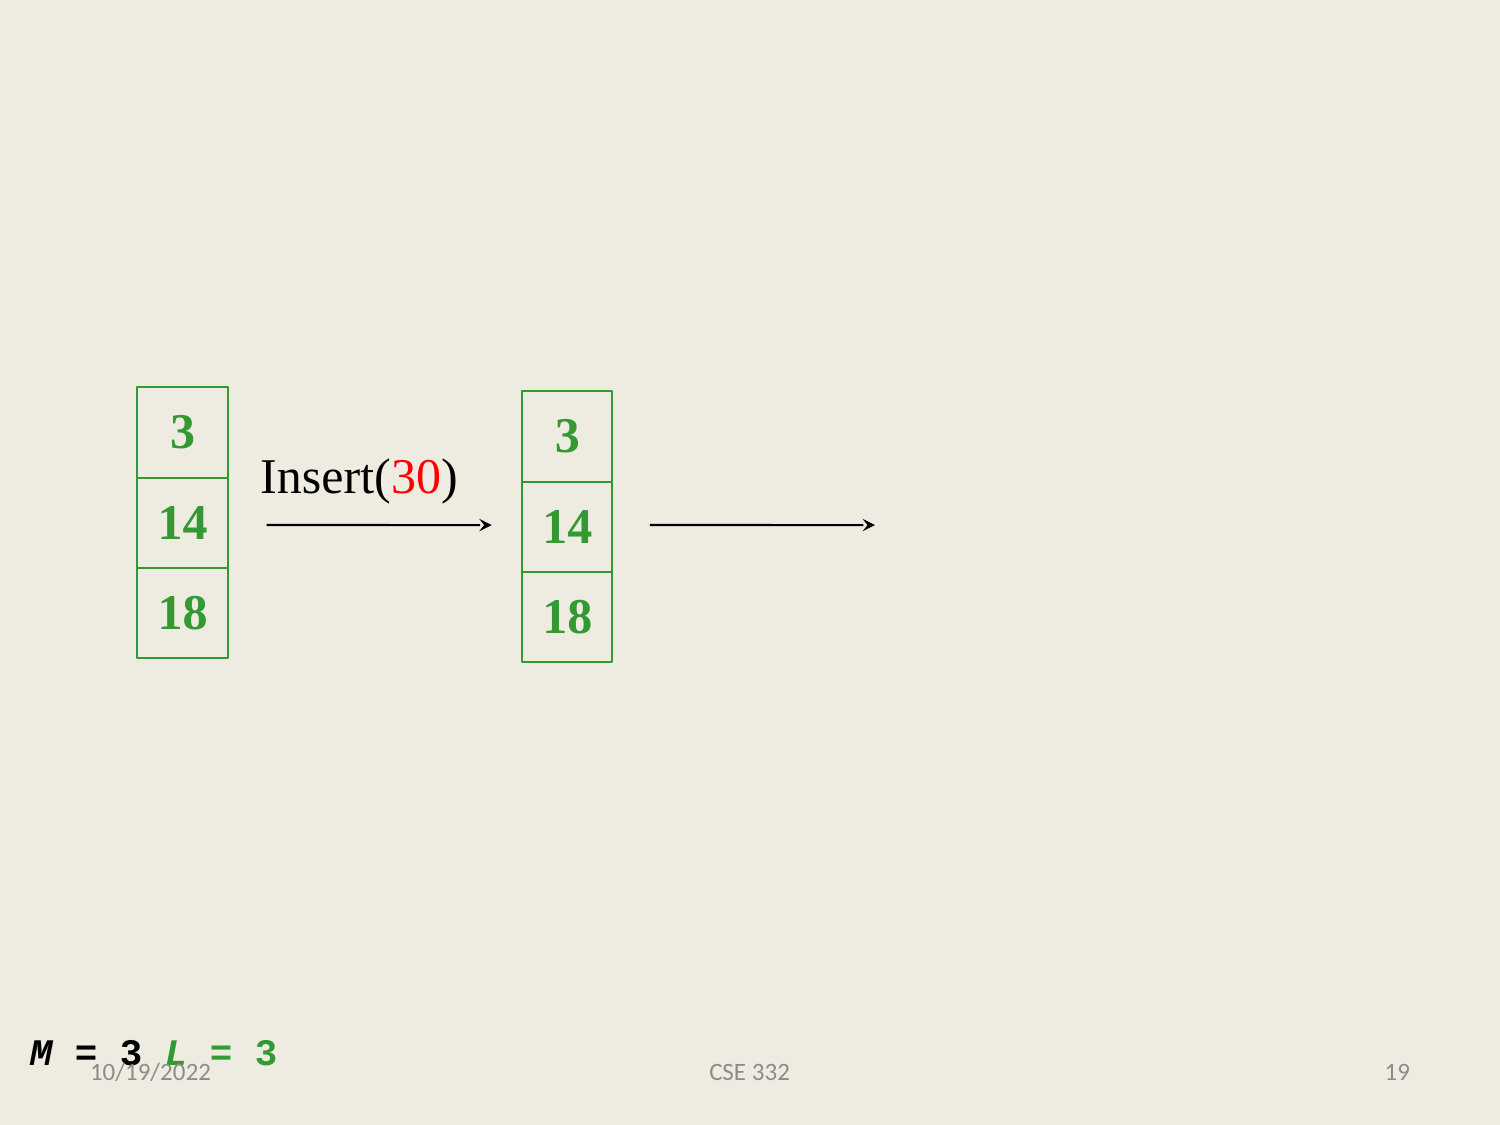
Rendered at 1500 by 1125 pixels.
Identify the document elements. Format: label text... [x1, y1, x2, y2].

text_box [479, 518, 492, 532]
text_box Insert(30) [260, 450, 475, 519]
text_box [137, 567, 228, 659]
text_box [137, 387, 228, 477]
footer CSE 332 [512, 1042, 988, 1103]
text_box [137, 477, 228, 567]
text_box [521, 481, 613, 571]
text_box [521, 571, 613, 663]
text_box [521, 391, 613, 481]
slide_number 19 [1074, 1042, 1425, 1103]
text_box M = 3 L = 3 [21, 1033, 286, 1090]
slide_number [75, 1042, 425, 1103]
text_box [862, 518, 875, 532]
